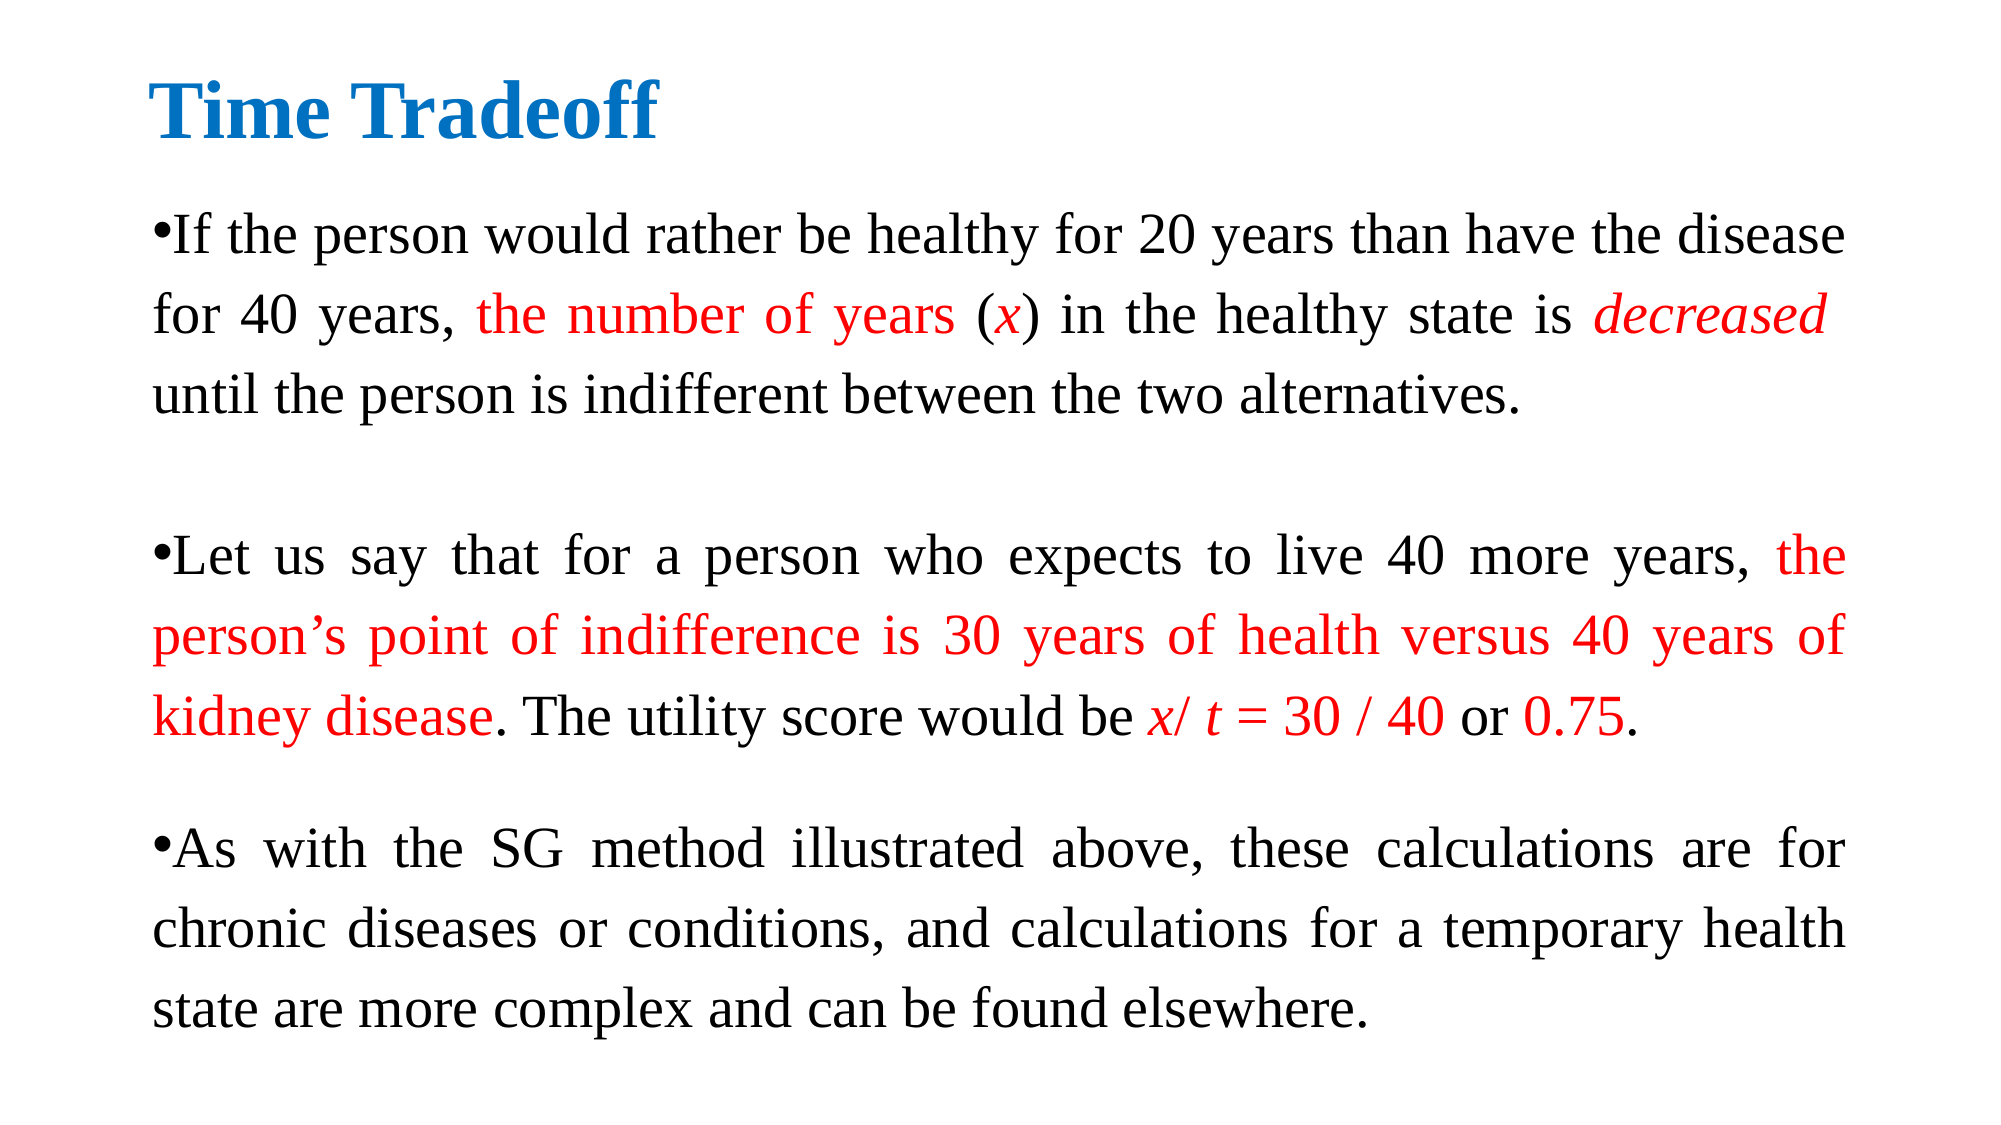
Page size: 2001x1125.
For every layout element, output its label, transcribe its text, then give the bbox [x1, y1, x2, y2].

title Time Tradeoff [133, 0, 1858, 196]
list If the person would rather be healthy for 20 years than have the disease for 40 years, the number of years (x) in the healthy state is decreased until the person is indifferent between the two alternatives. Let us say that for a person who expects to live 40 more years, the person’s point of indifference is 30 years of health versus 40 years of kidney disease. The utility score would be x/ t = 30 / 40 or 0.75. As with the SG method illustrated above, these calculations are for chronic diseases or conditions, and calculations for a temporary health state are more complex and can be found elsewhere. [137, 176, 1863, 1097]
